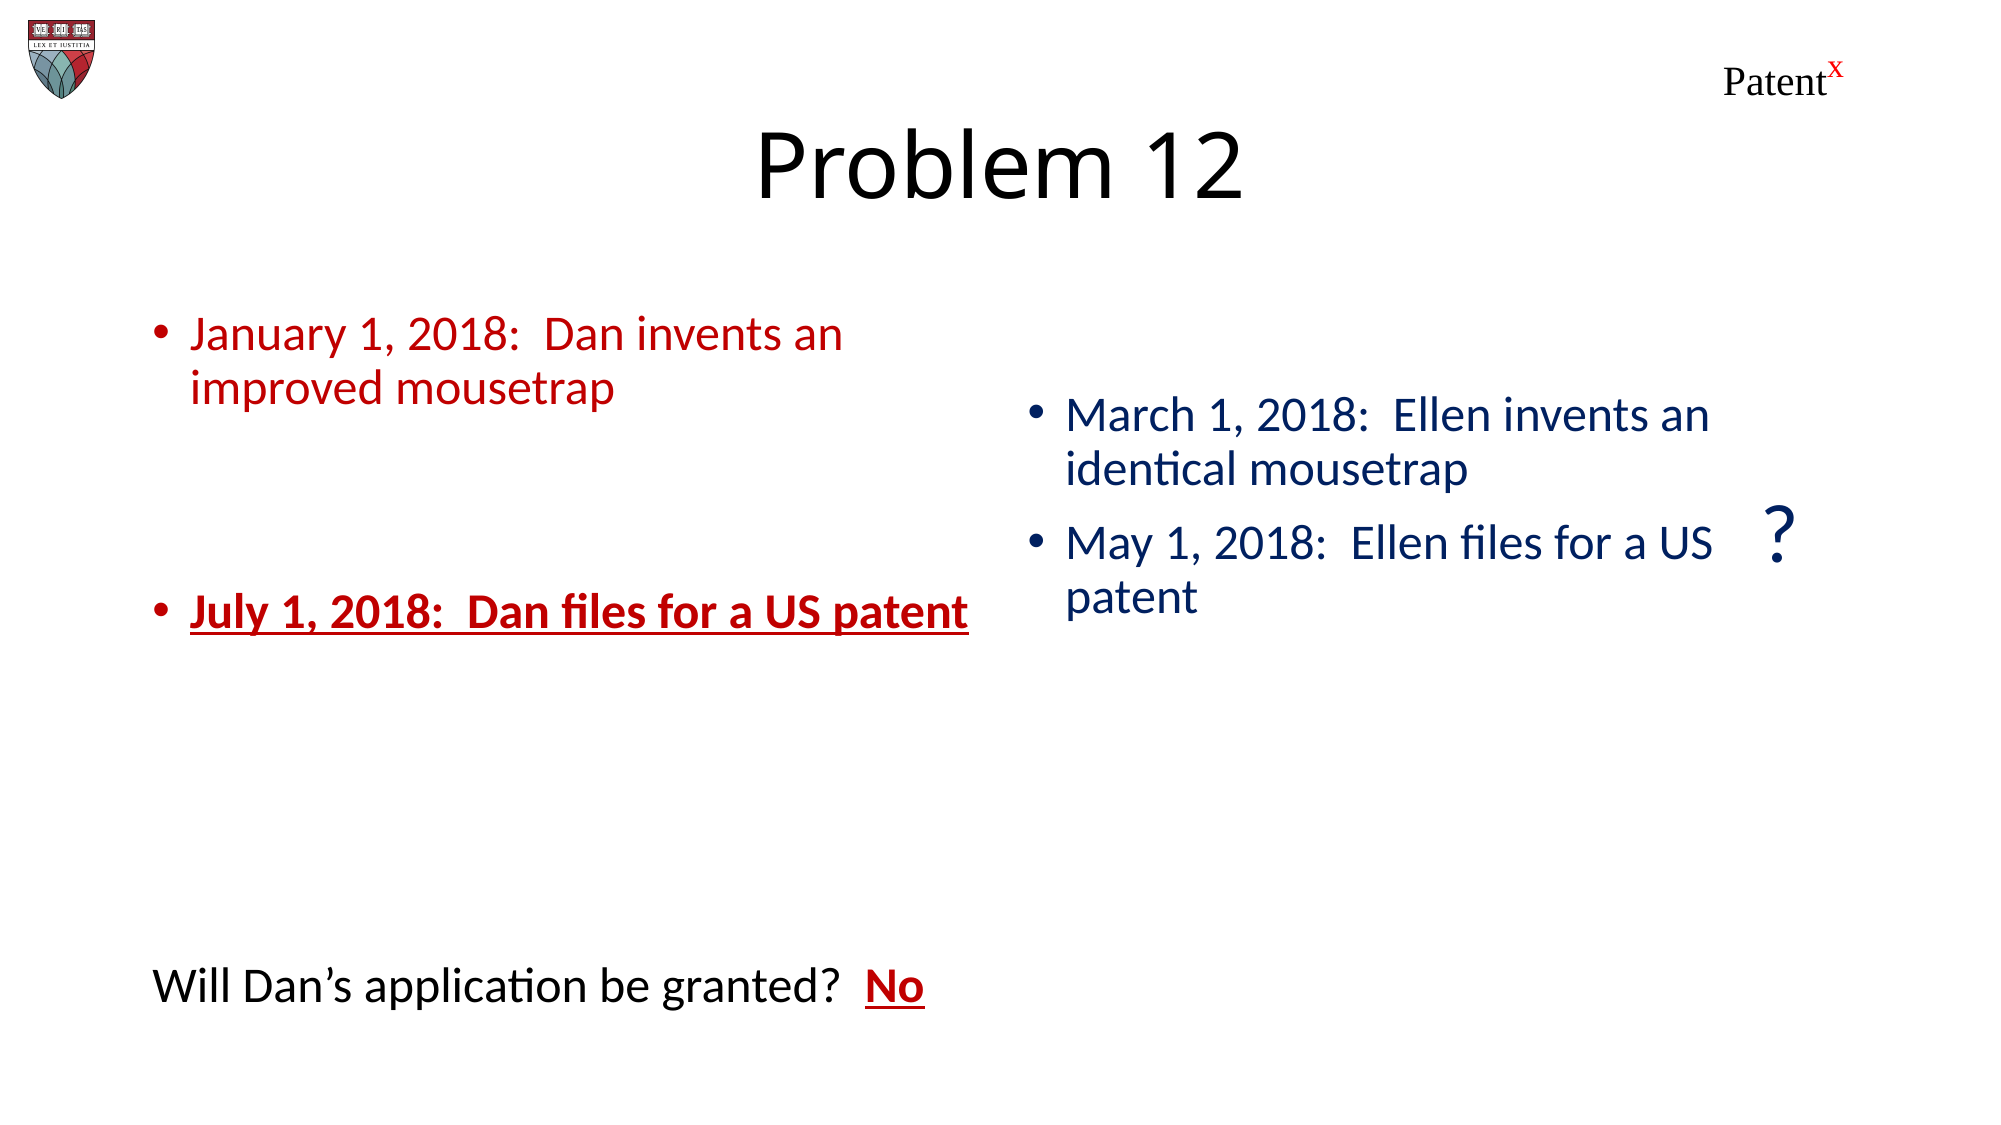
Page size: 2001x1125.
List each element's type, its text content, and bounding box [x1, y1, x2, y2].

picture [28, 20, 95, 99]
list January 1, 2018: Dan invents an improved mousetrap July 1, 2018: Dan files for a US patent Will Dan’s application be granted? No [137, 299, 988, 1035]
list March 1, 2018: Ellen invents an identical mousetrap May 1, 2018: Ellen files for a US patent [1012, 299, 1863, 1014]
title Problem 12 [137, 59, 1863, 278]
text_box ? [1745, 472, 1835, 587]
